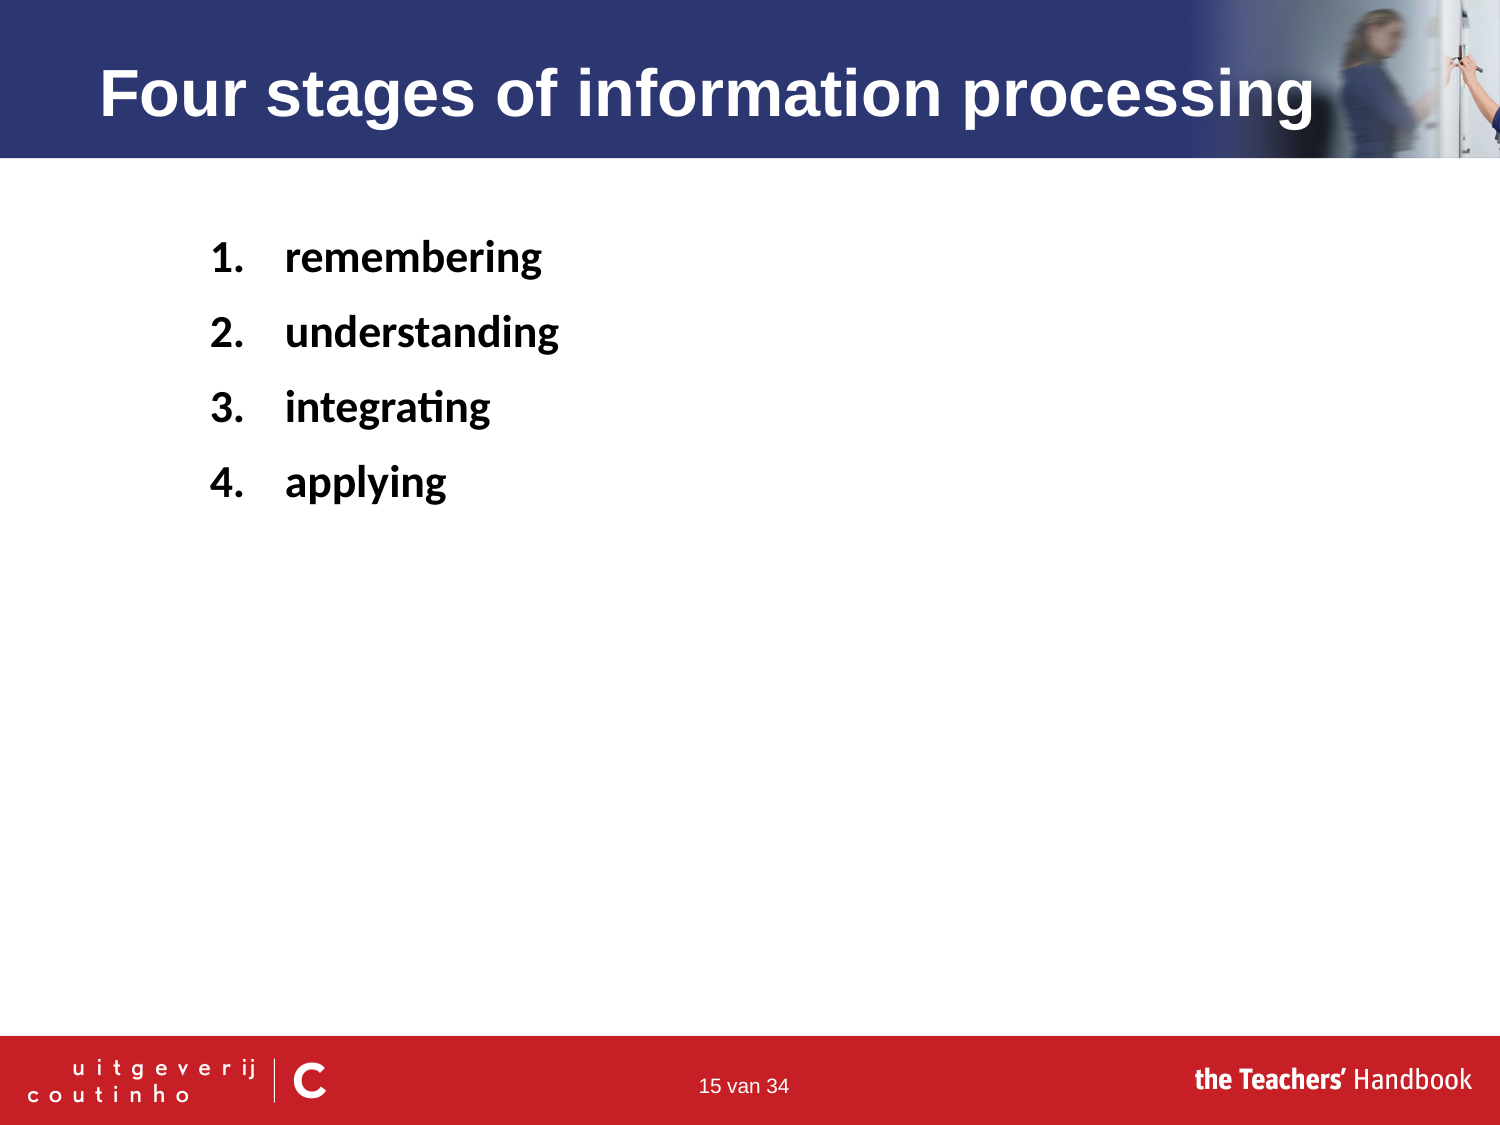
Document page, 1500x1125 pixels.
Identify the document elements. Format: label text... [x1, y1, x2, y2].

text_box Four stages of information processing [53, 37, 1365, 142]
picture [0, 0, 1500, 1125]
list remembering understanding integrating applying [194, 208, 1203, 917]
